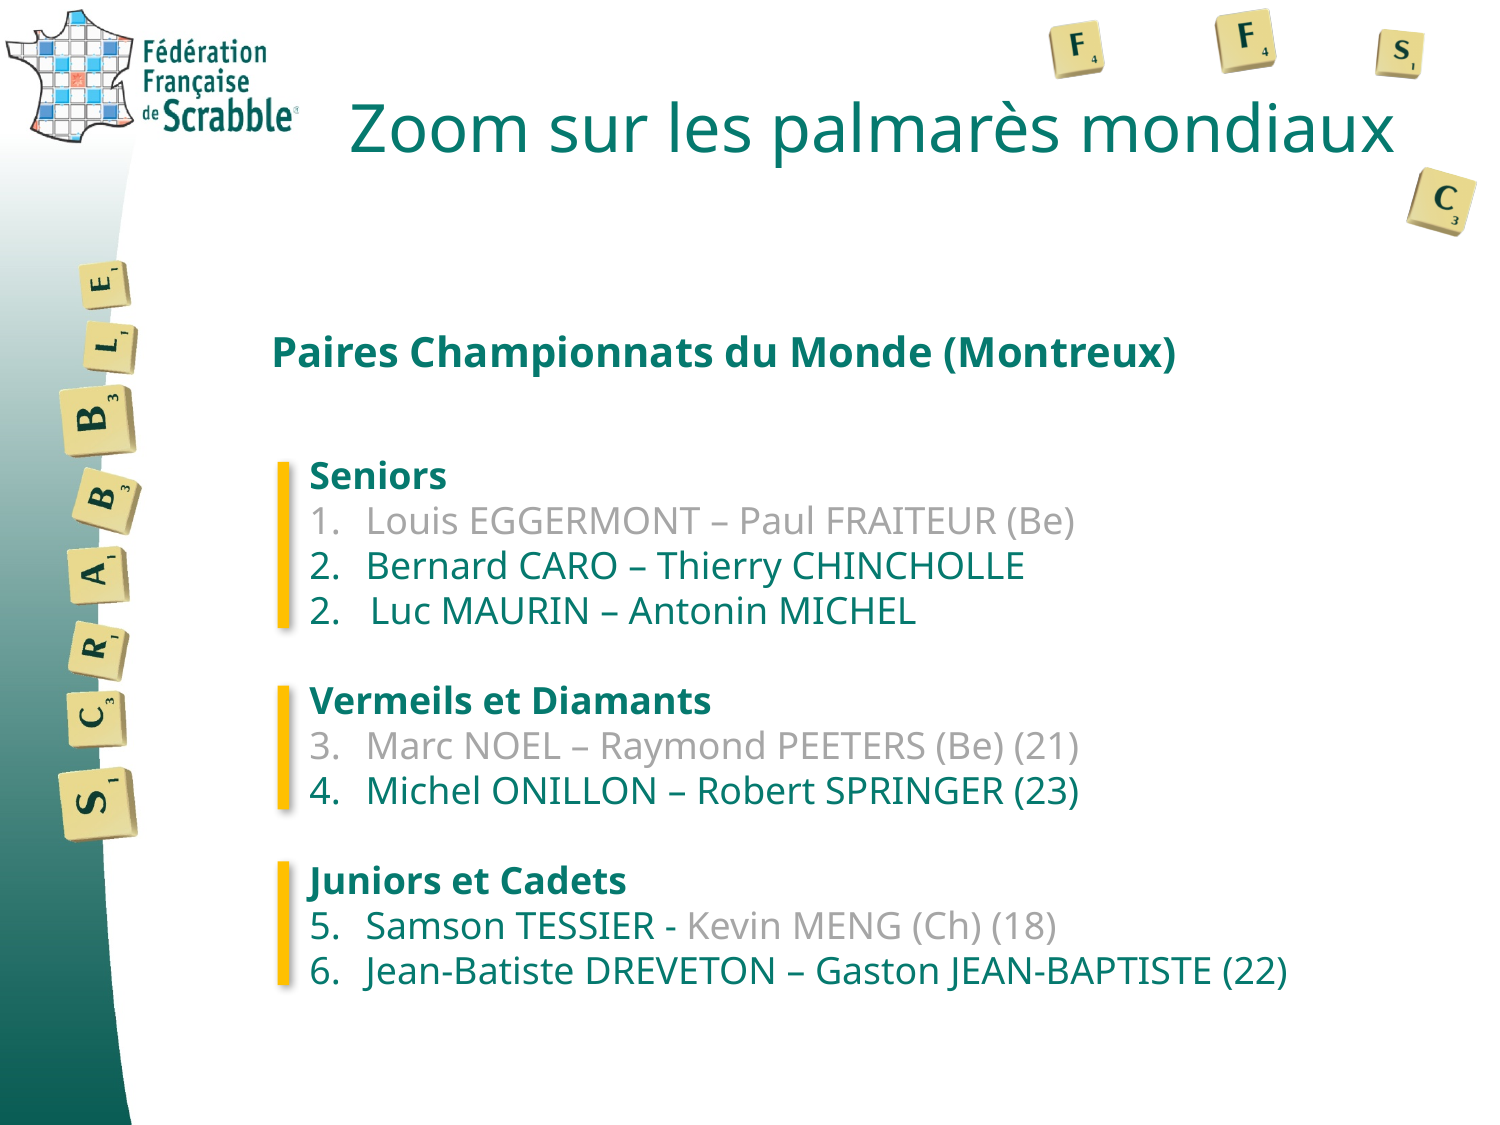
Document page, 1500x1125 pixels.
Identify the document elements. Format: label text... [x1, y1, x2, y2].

picture [1406, 166, 1477, 238]
text_box [275, 460, 291, 630]
picture [1042, 15, 1108, 77]
picture [0, 173, 300, 1125]
picture [1375, 29, 1425, 80]
picture [1207, 3, 1280, 76]
text_box [275, 683, 291, 812]
text_box Paires Championnats du Monde (Montreux) [256, 292, 1391, 388]
picture [0, 9, 300, 77]
text_box Seniors Louis EGGERMONT – Paul FRAITEUR (Be) Bernard CARO – Thierry CHINCHOLLE 2. Luc MAURIN – Antonin MICHEL Vermeils et Diamants Marc NOEL – Raymond PEETERS (Be) (21) Michel ONILLON – Robert SPRINGER (23) Juniors et Cadets Samson TESSIER - Kevin MENG (Ch) (18) Jean-Batiste DREVETON – Gaston JEAN-BAPTISTE (22) [294, 444, 1348, 999]
title Zoom sur les palmarès mondiaux [0, 77, 1412, 173]
text_box [275, 859, 291, 987]
